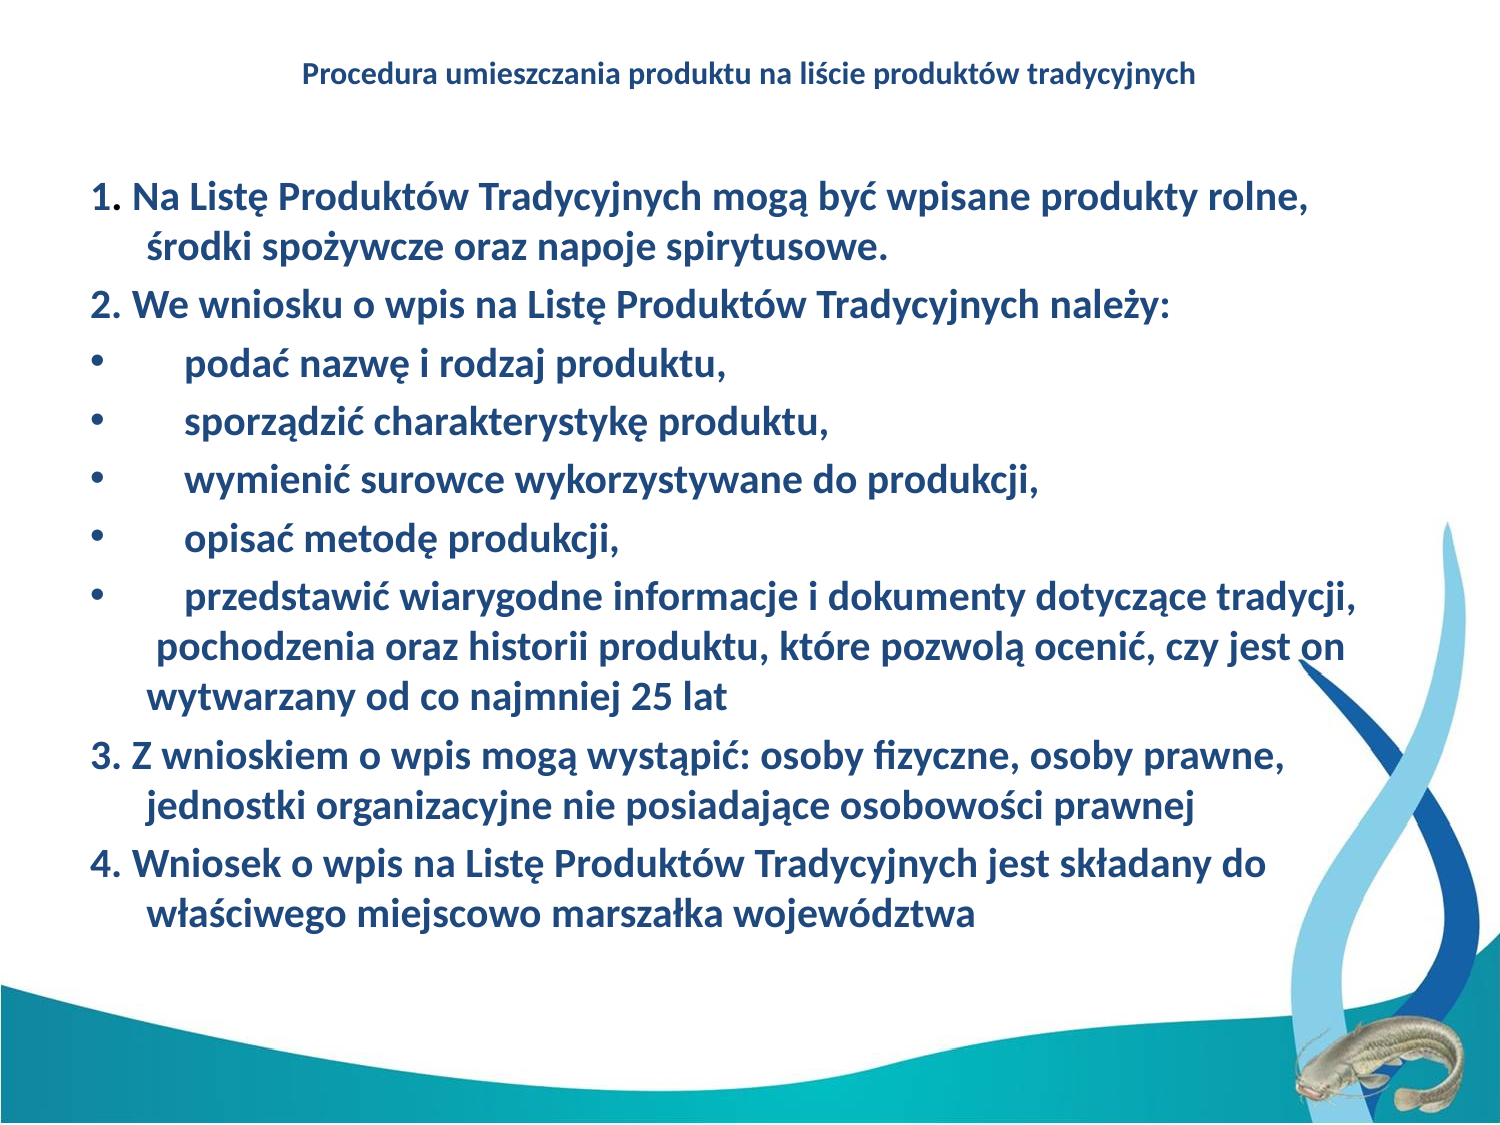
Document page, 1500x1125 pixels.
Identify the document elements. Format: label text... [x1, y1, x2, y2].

title Procedura umieszczania produktu na liście produktów tradycyjnych [75, 45, 1425, 138]
picture [0, 0, 1500, 1125]
list 1. Na Listę Produktów Tradycyjnych mogą być wpisane produkty rolne, środki spożywcze oraz napoje spirytusowe. 2. We wniosku o wpis na Listę Produktów Tradycyjnych należy: podać nazwę i rodzaj produktu, sporządzić charakterystykę produktu, wymienić surowce wykorzystywane do produkcji, opisać metodę produkcji, przedstawić wiarygodne informacje i dokumenty dotyczące tradycji, pochodzenia oraz historii produktu, które pozwolą ocenić, czy jest on wytwarzany od co najmniej 25 lat 3. Z wnioskiem o wpis mogą wystąpić: osoby fizyczne, osoby prawne, jednostki organizacyjne nie posiadające osobowości prawnej 4. Wniosek o wpis na Listę Produktów Tradycyjnych jest składany do właściwego miejscowo marszałka województwa [75, 160, 1425, 1005]
